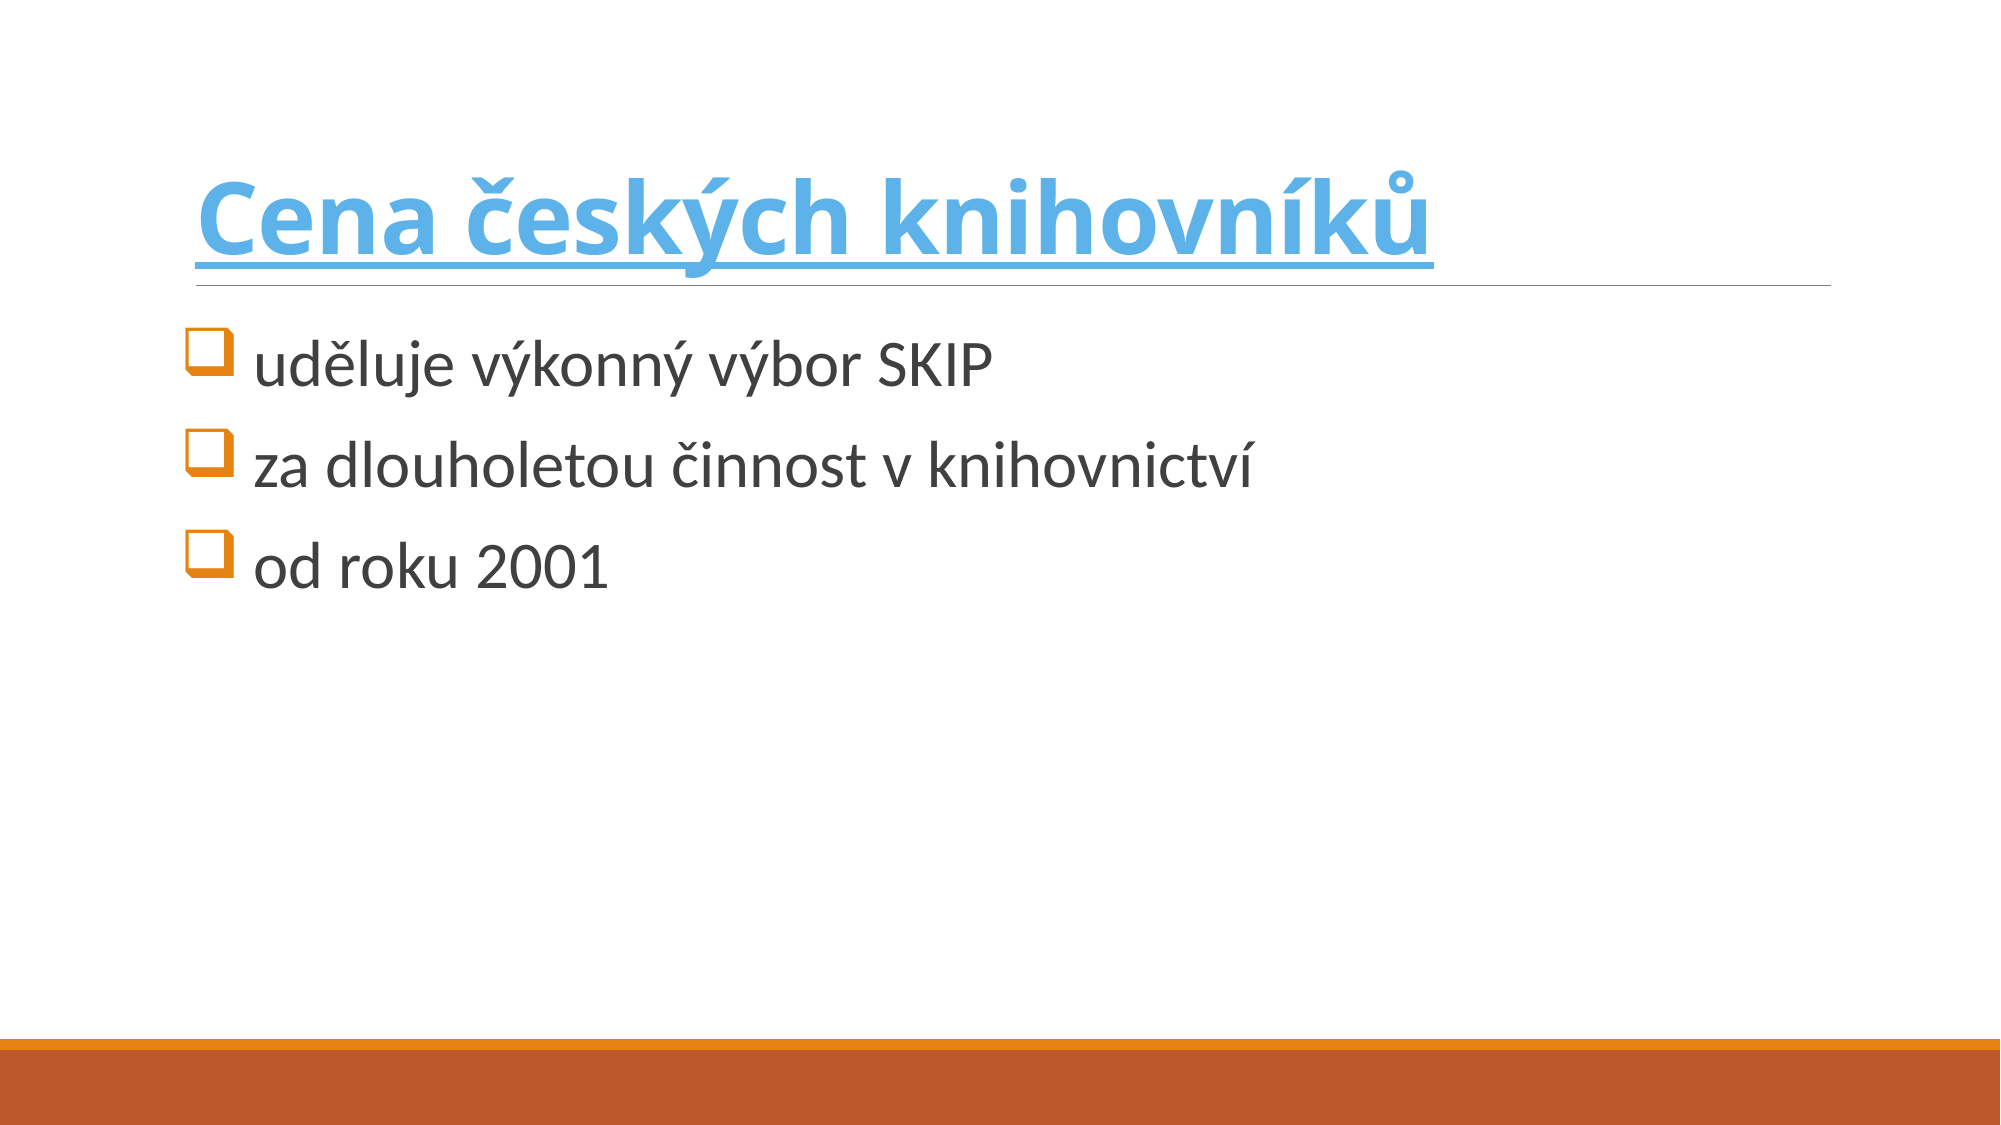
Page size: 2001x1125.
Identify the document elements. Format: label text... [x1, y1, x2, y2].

title Cena českých knihovníků [180, 47, 1830, 285]
list uděluje výkonný výbor SKIP za dlouholetou činnost v knihovnictví od roku 2001 [180, 321, 1830, 963]
